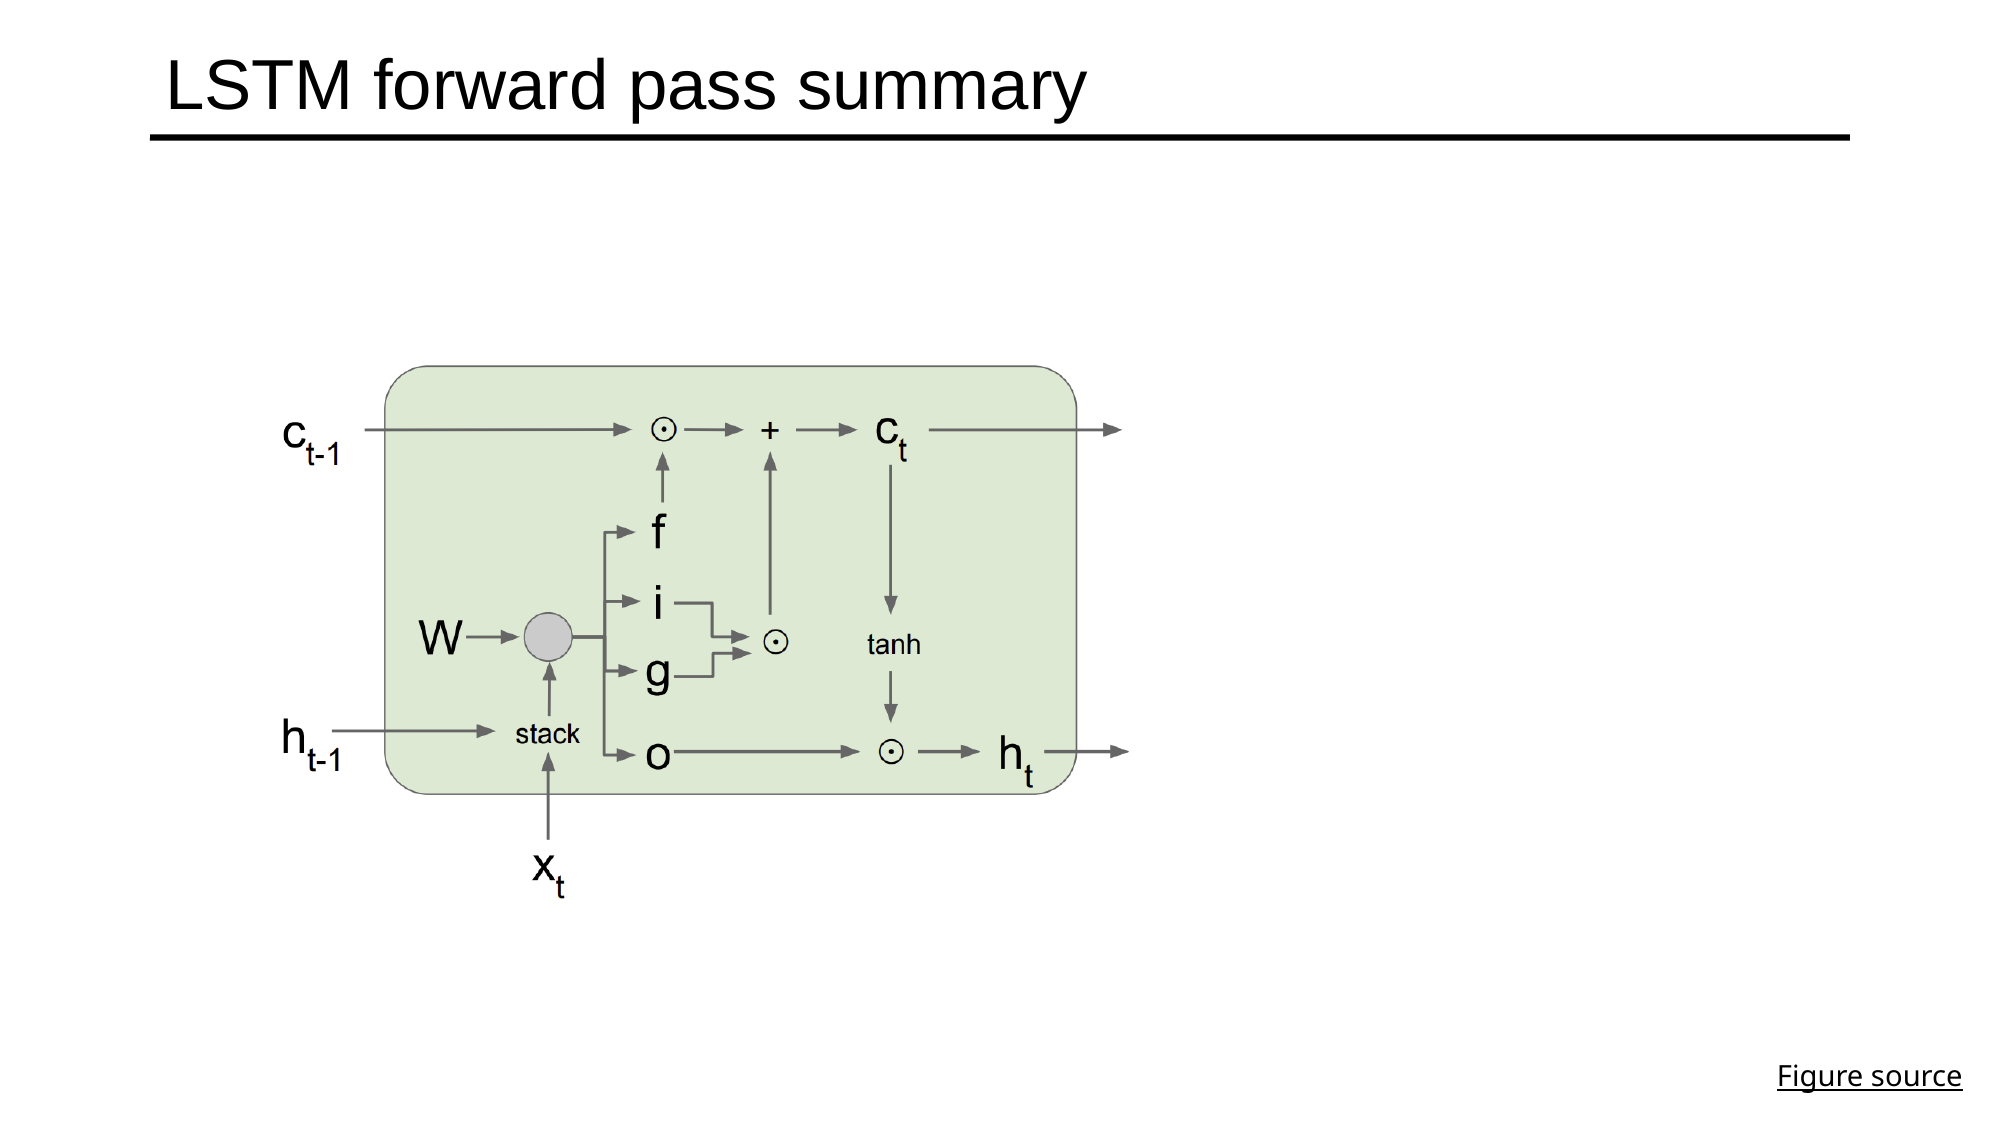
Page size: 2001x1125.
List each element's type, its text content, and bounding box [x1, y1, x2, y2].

title LSTM forward pass summary [149, 12, 1851, 151]
text_box Figure source [1762, 1050, 1986, 1105]
picture [273, 353, 1143, 906]
